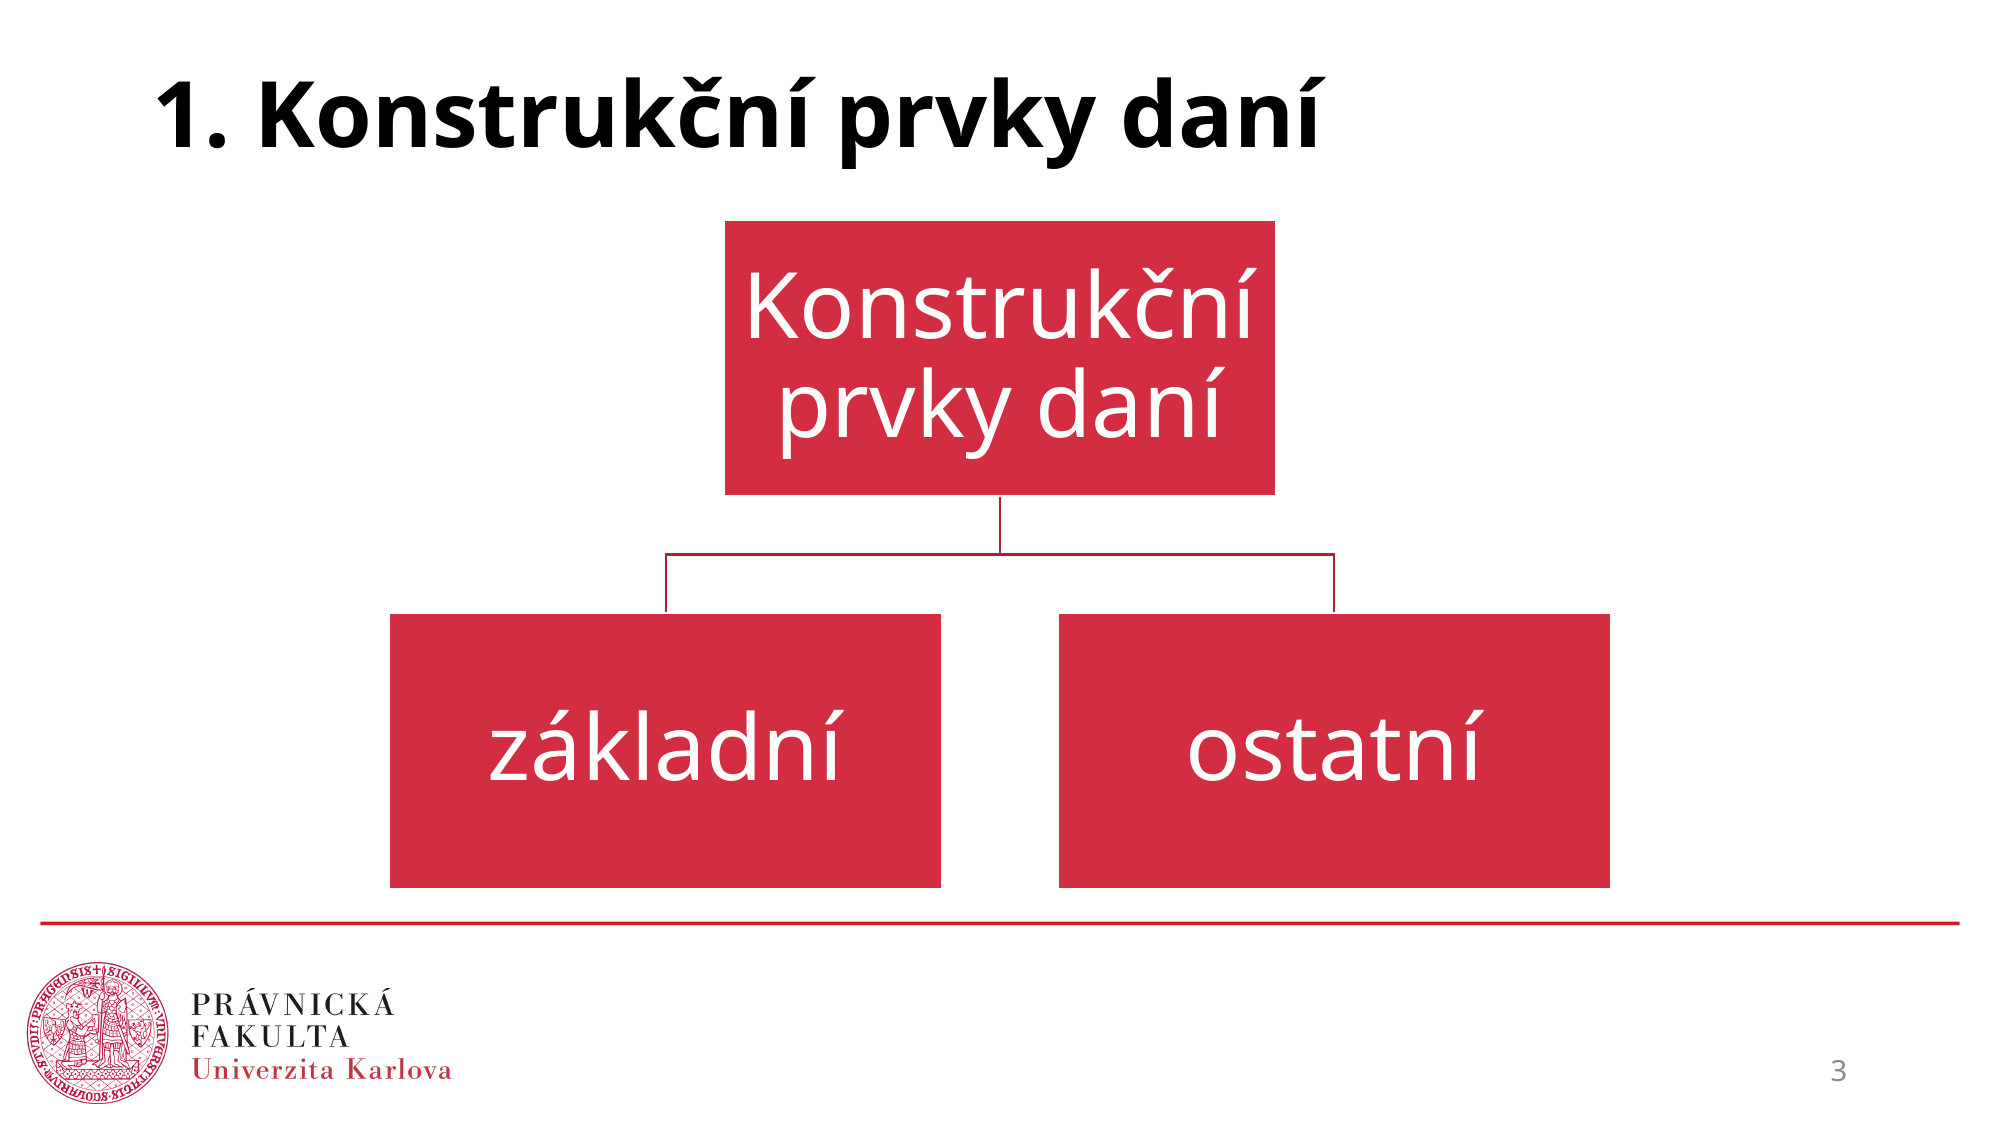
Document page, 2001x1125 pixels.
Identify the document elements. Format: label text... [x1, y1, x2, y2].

slide_number 3 [1412, 1042, 1863, 1103]
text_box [219, 219, 1781, 890]
picture [26, 962, 452, 1104]
title 1. Konstrukční prvky daní [137, 2, 1863, 220]
